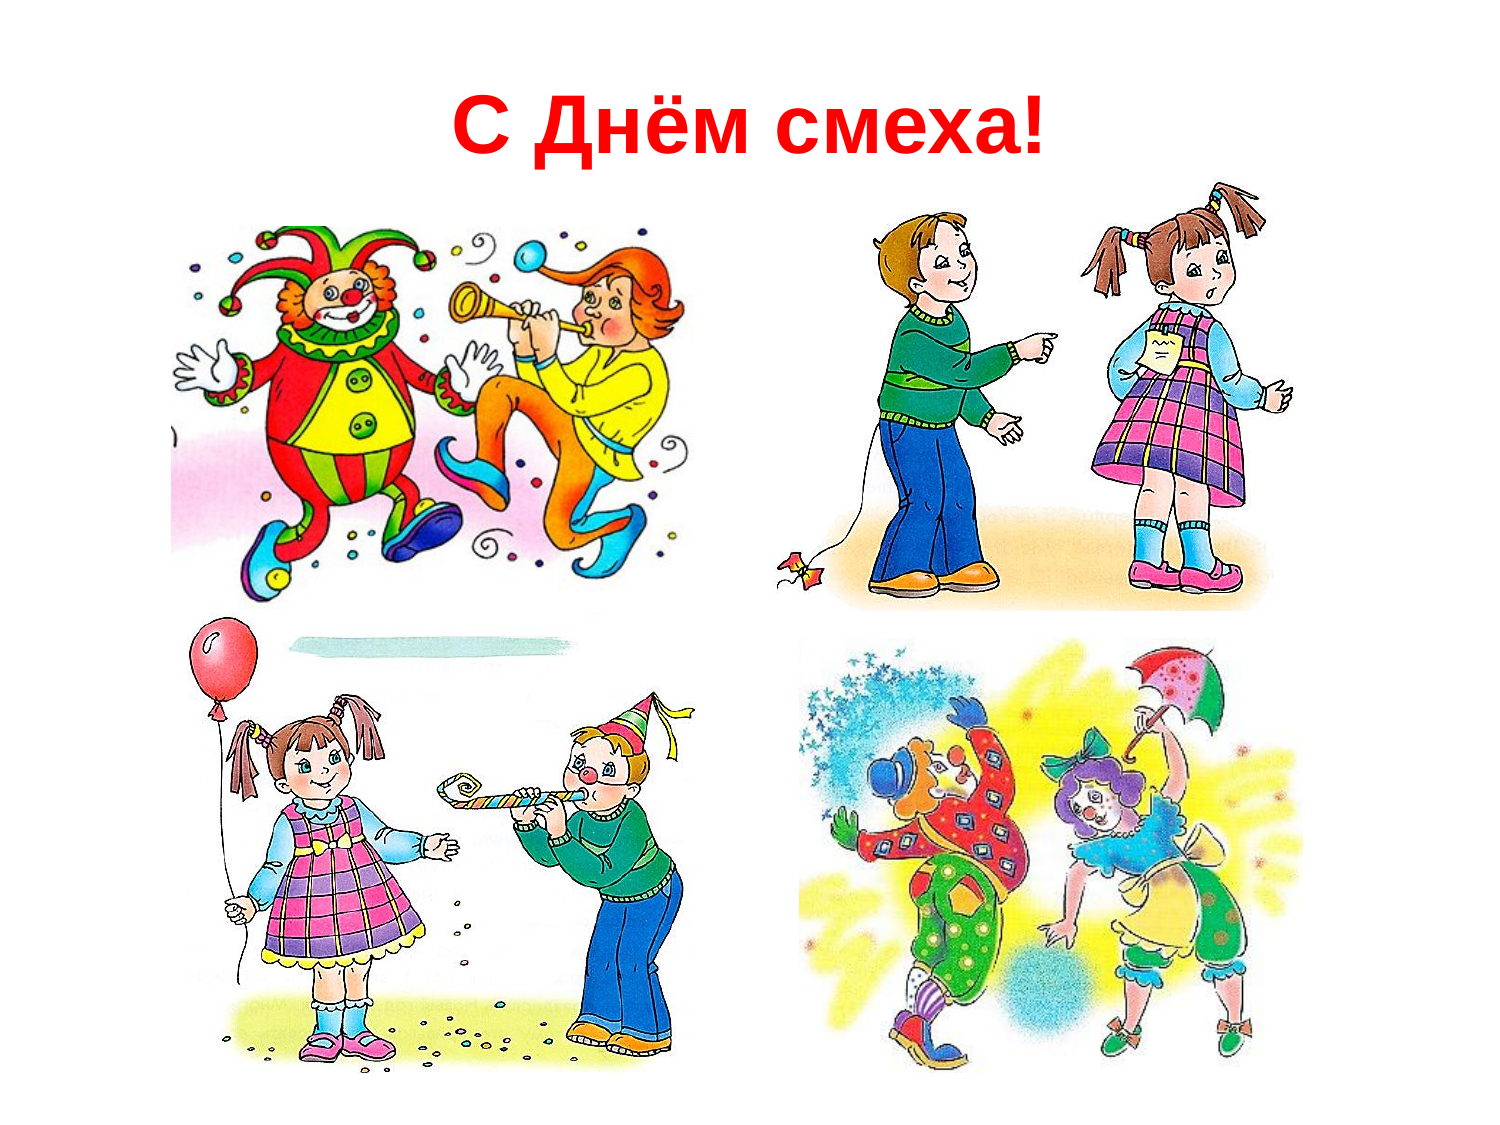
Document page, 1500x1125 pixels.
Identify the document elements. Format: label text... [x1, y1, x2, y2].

picture [170, 226, 696, 611]
picture [187, 612, 696, 1074]
title С Днём смеха! [75, 45, 1425, 197]
picture [773, 177, 1294, 611]
picture [798, 637, 1303, 1074]
